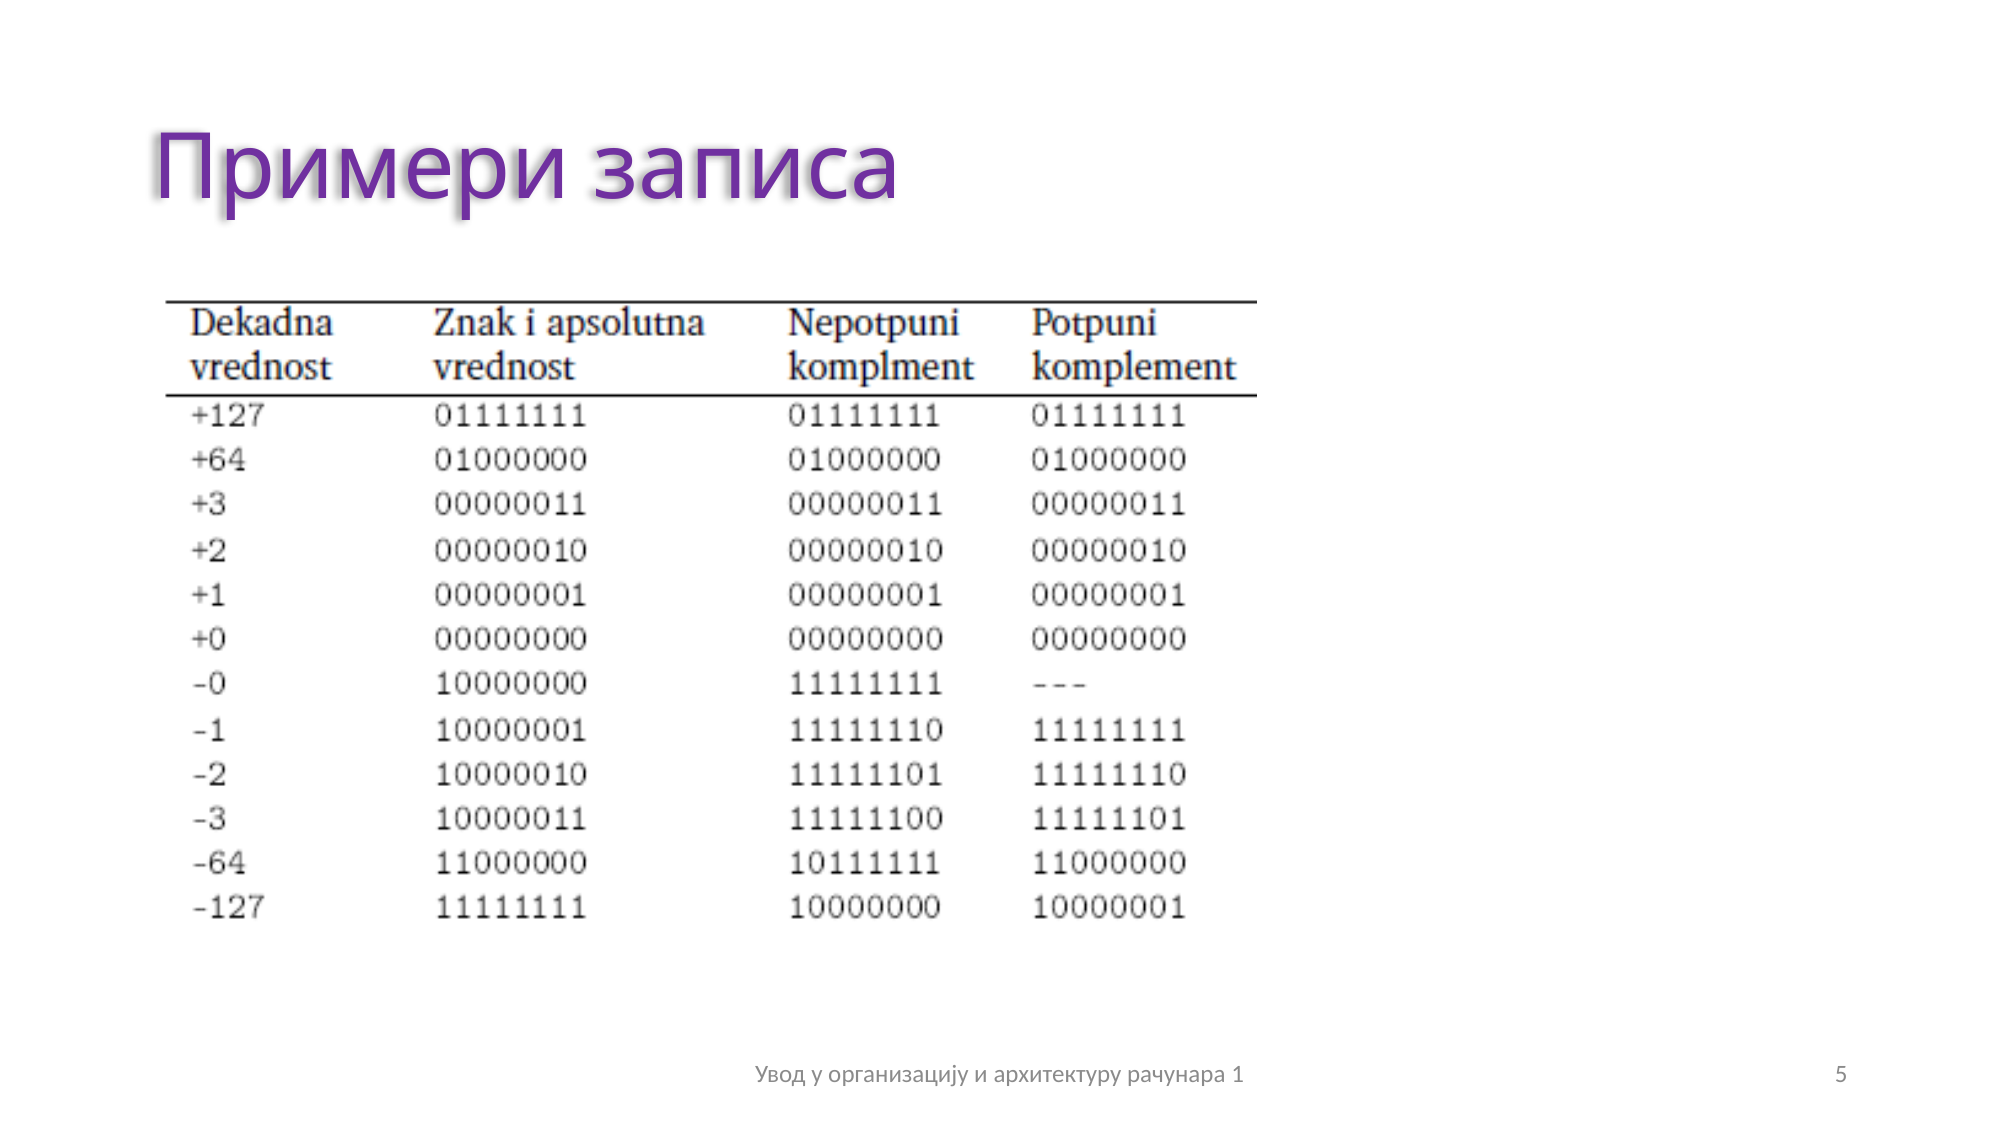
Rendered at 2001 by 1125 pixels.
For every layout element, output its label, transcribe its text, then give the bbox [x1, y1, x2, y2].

slide_number 5 [1412, 1042, 1863, 1103]
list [137, 277, 1257, 936]
title Примери записа [137, 59, 1863, 278]
footer Увод у организацију и архитектуру рачунара 1 [662, 1042, 1338, 1103]
